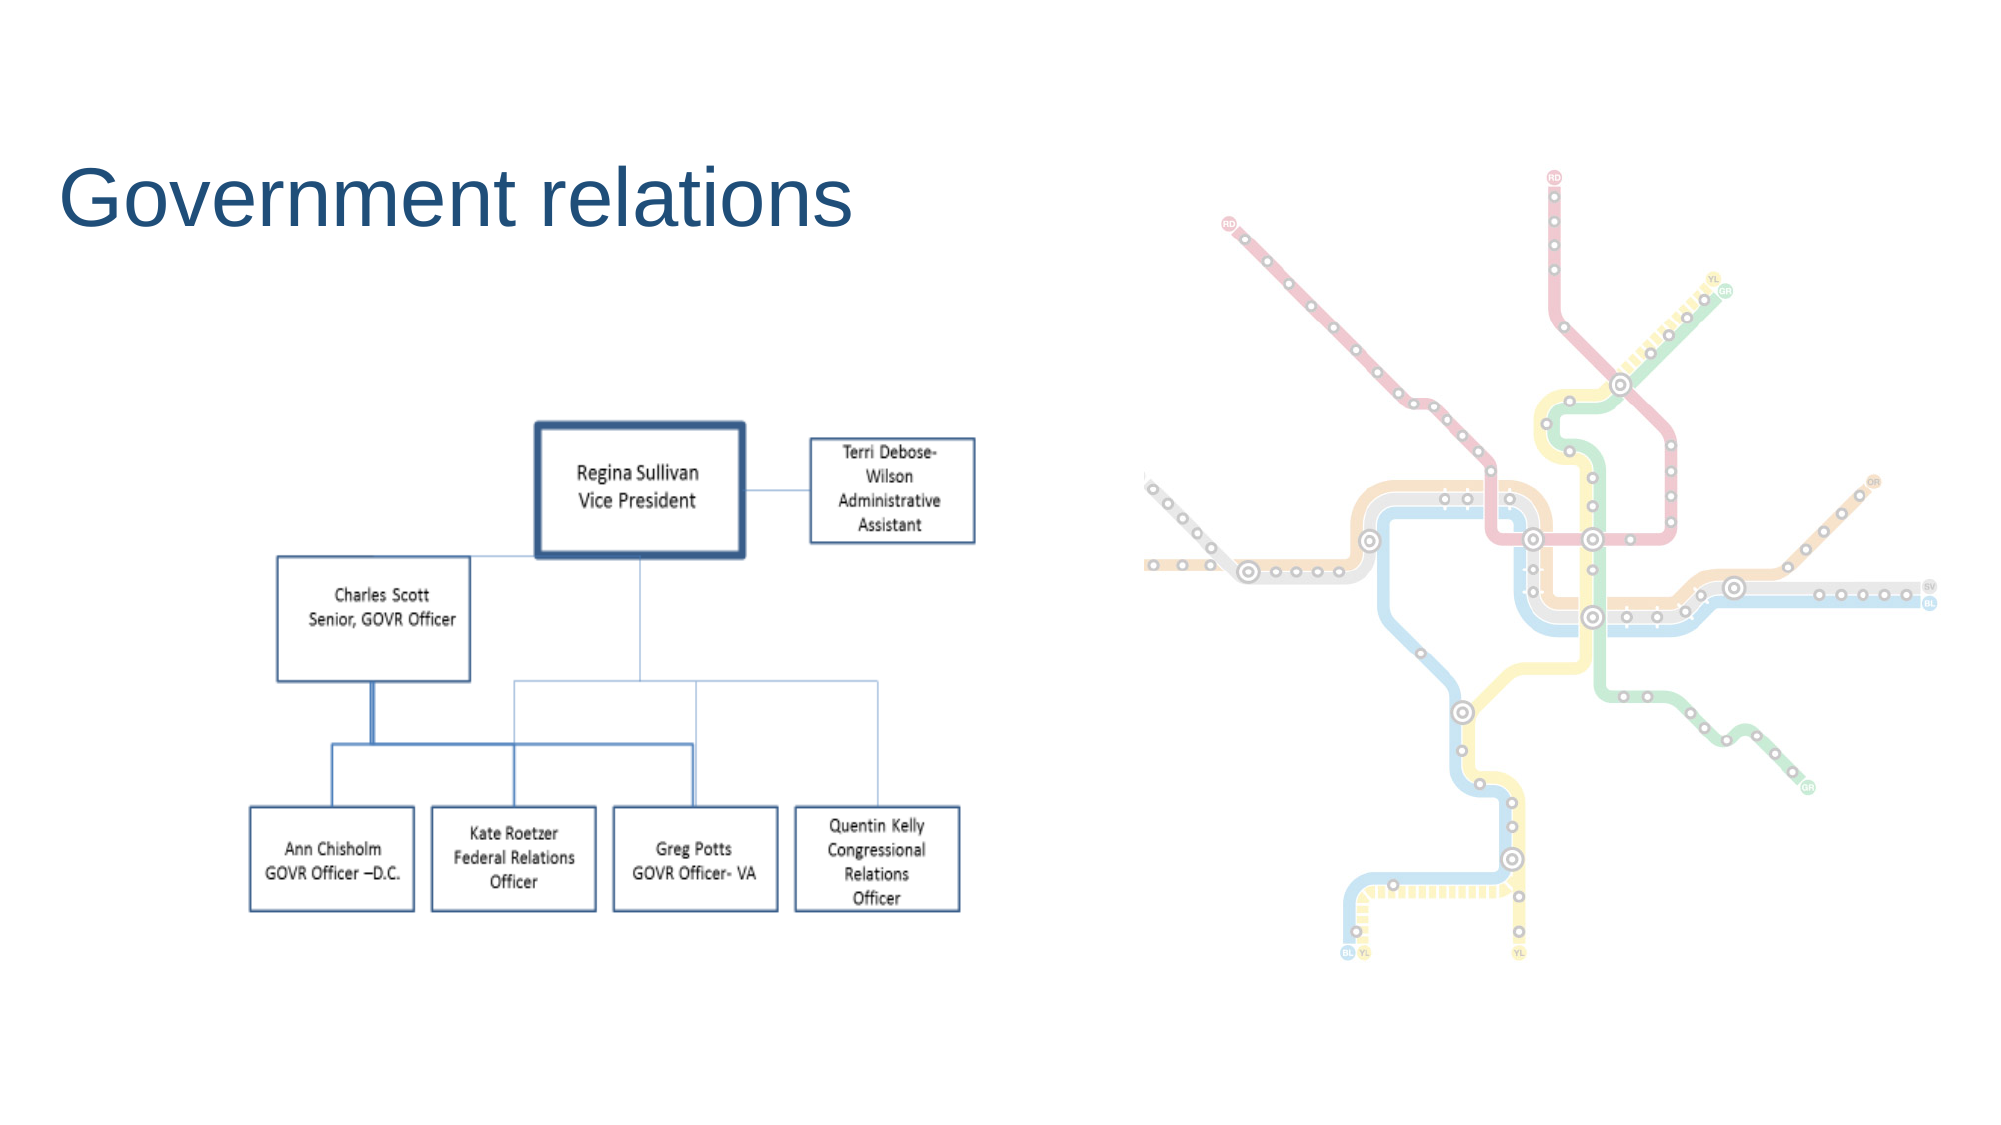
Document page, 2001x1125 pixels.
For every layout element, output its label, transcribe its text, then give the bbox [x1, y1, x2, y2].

picture [1118, 279, 1948, 986]
title Government relations [43, 119, 1957, 279]
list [235, 365, 1144, 1125]
